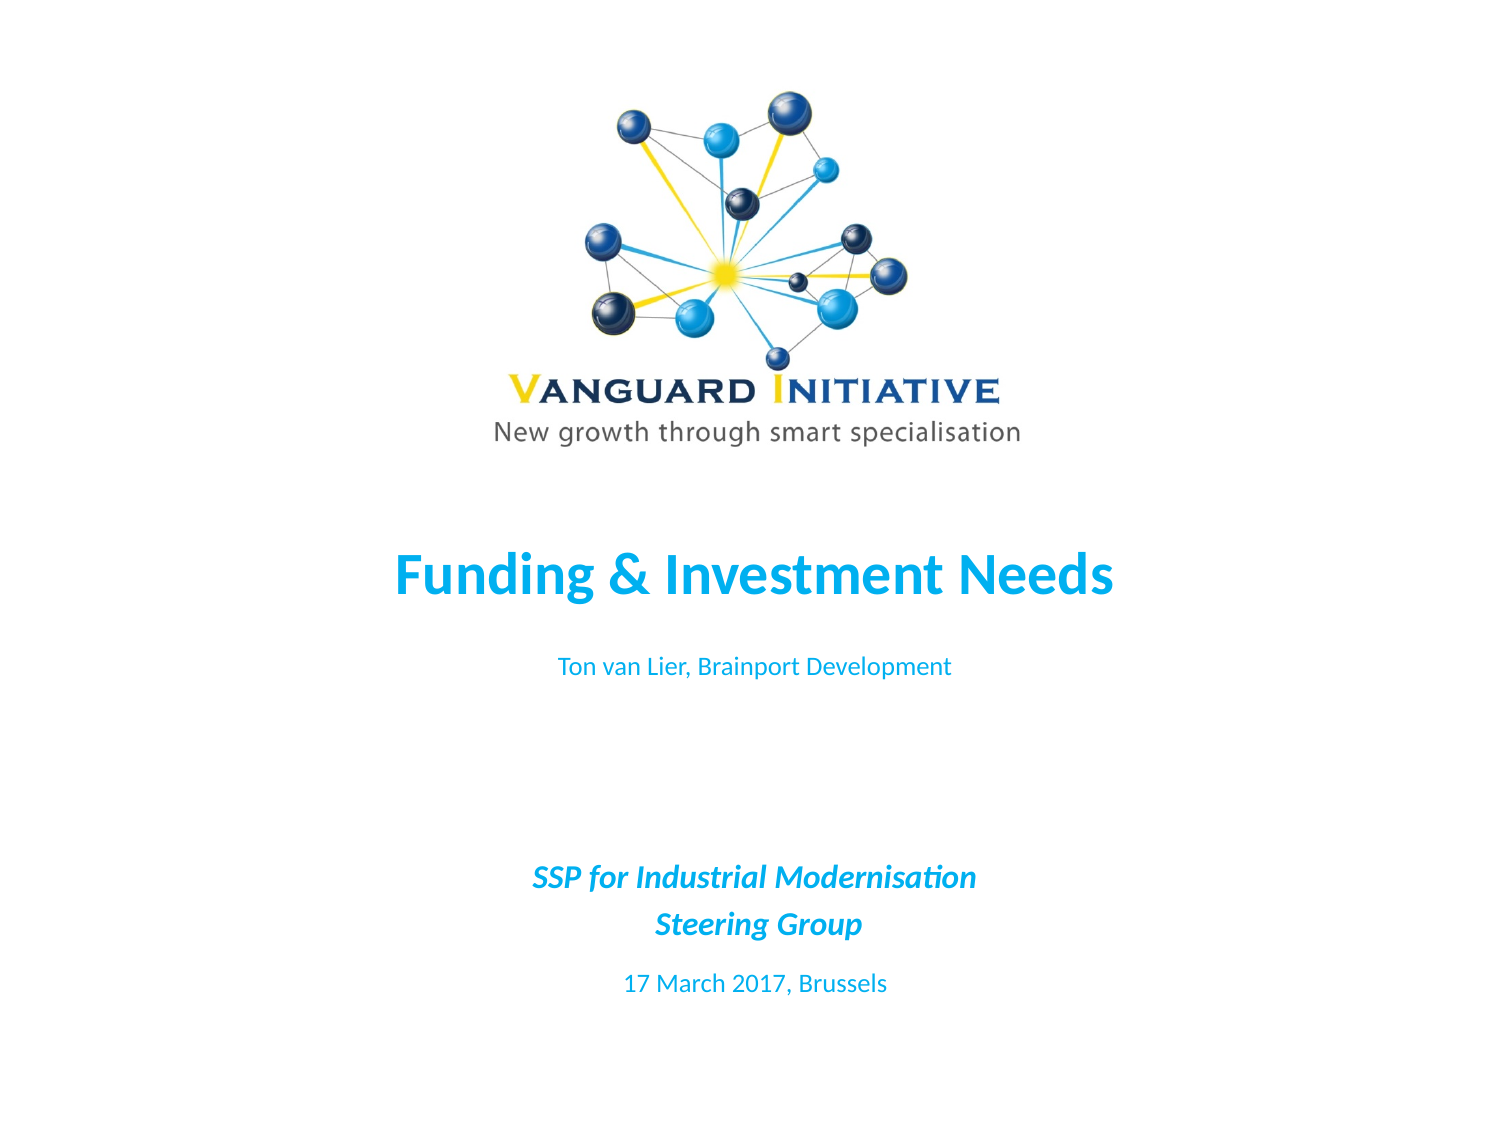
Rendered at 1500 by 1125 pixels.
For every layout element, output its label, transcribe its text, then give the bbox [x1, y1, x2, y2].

subtitle Funding & Investment Needs Ton van Lier, Brainport Development SSP for Industrial Modernisation Steering Group 17 March 2017, Brussels [230, 527, 1281, 1012]
picture [454, 77, 1058, 456]
